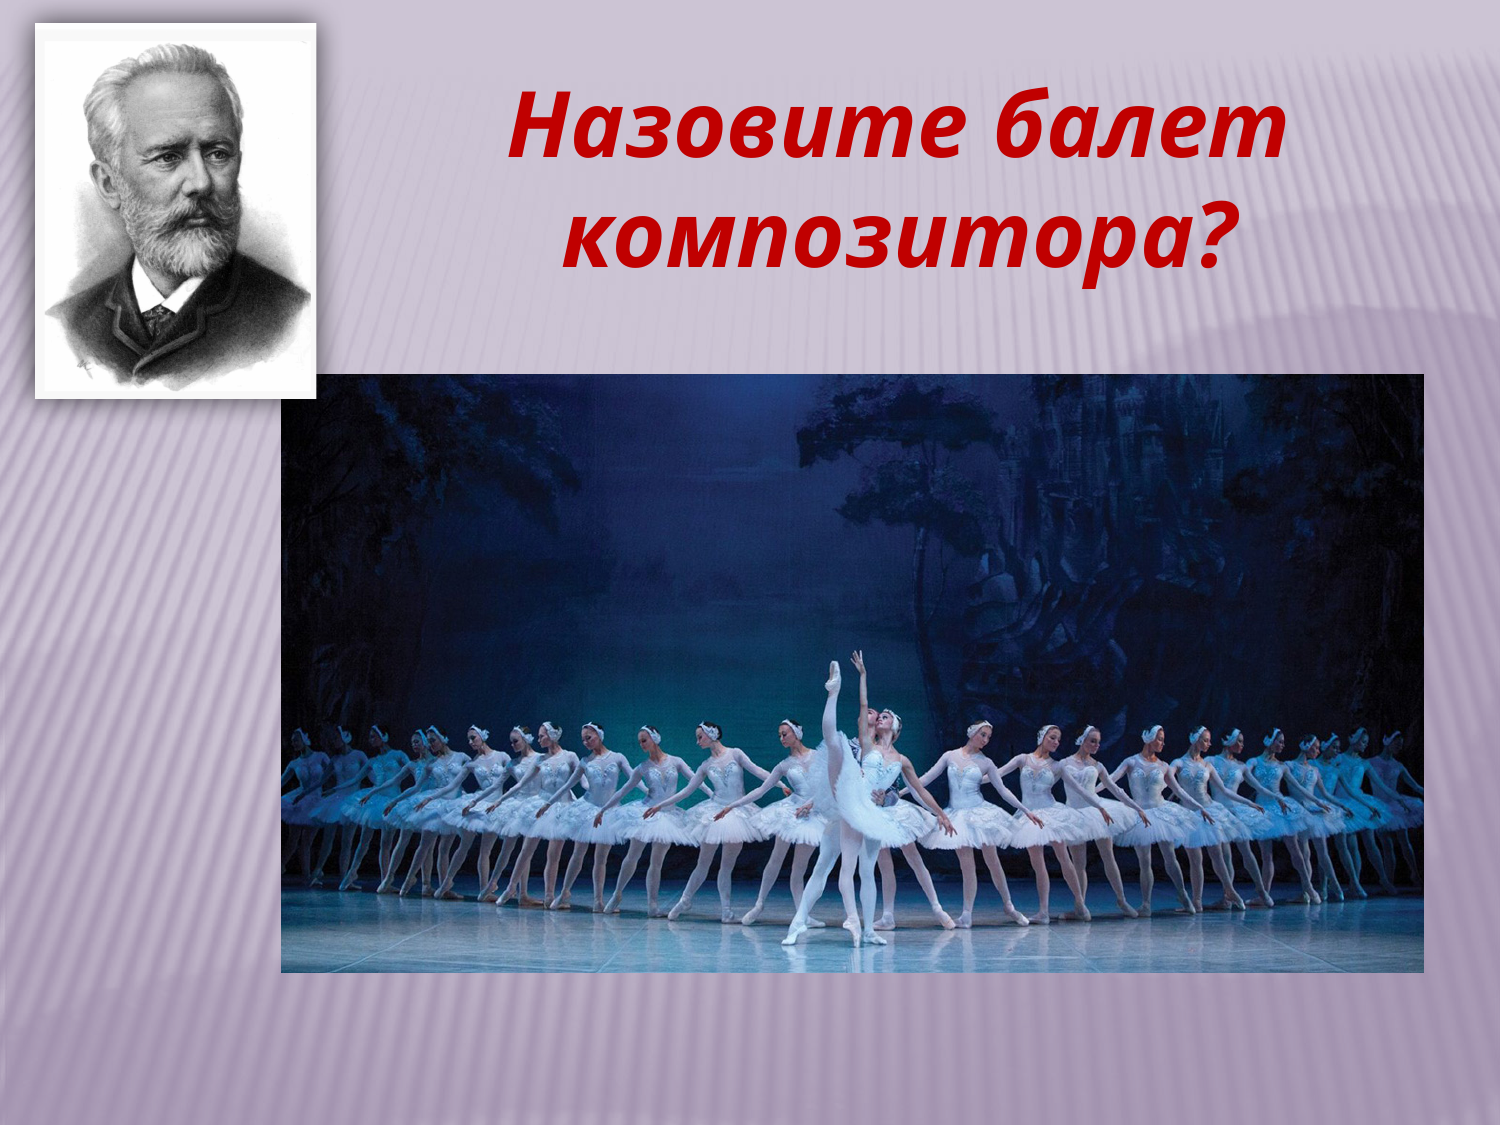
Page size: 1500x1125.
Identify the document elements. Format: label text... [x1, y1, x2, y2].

picture [34, 23, 1424, 973]
text_box Назовите балет композитора? [363, 58, 1436, 294]
